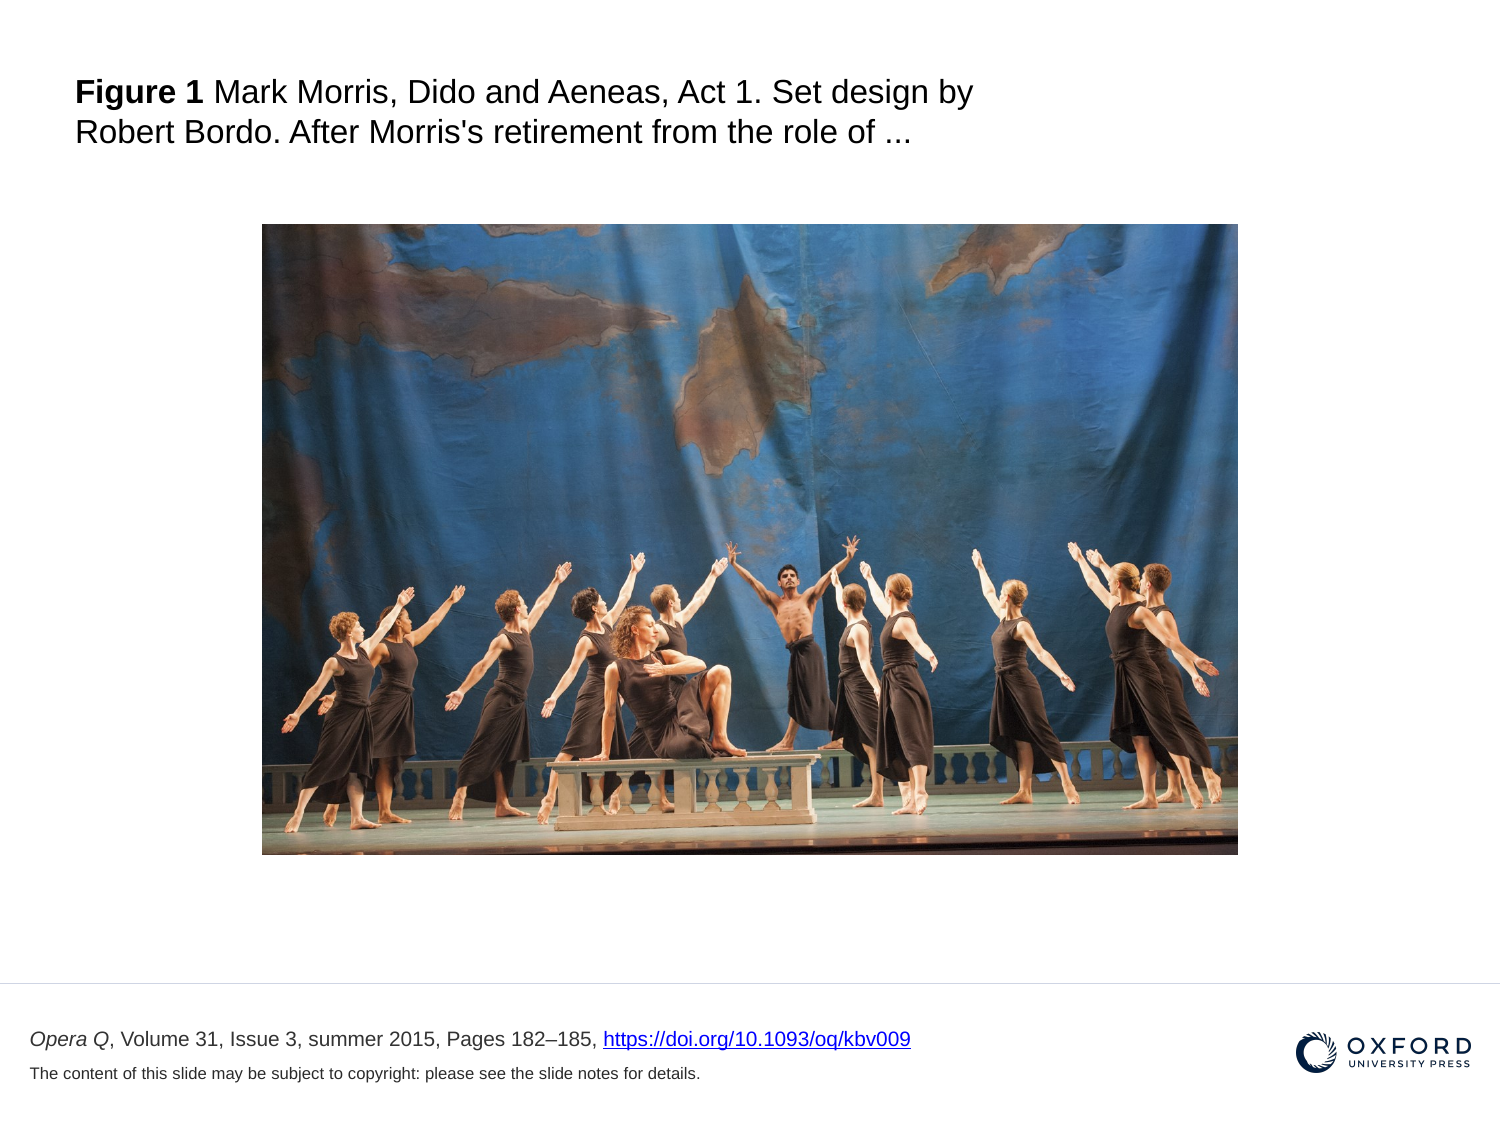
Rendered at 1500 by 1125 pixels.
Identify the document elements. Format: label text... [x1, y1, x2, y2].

picture [1296, 1032, 1471, 1073]
title Figure 1 Mark Morris, Dido and Aeneas, Act 1. Set design by Robert Bordo. After Morris's retirement from the role of ... [75, 69, 1078, 171]
picture [262, 224, 1238, 855]
footer Opera Q, Volume 31, Issue 3, summer 2015, Pages 182–185, https://doi.org/10.1093/oq/kbv009 The content of this slide may be subject to copyright: please see the slide notes for details. [0, 983, 1260, 1125]
